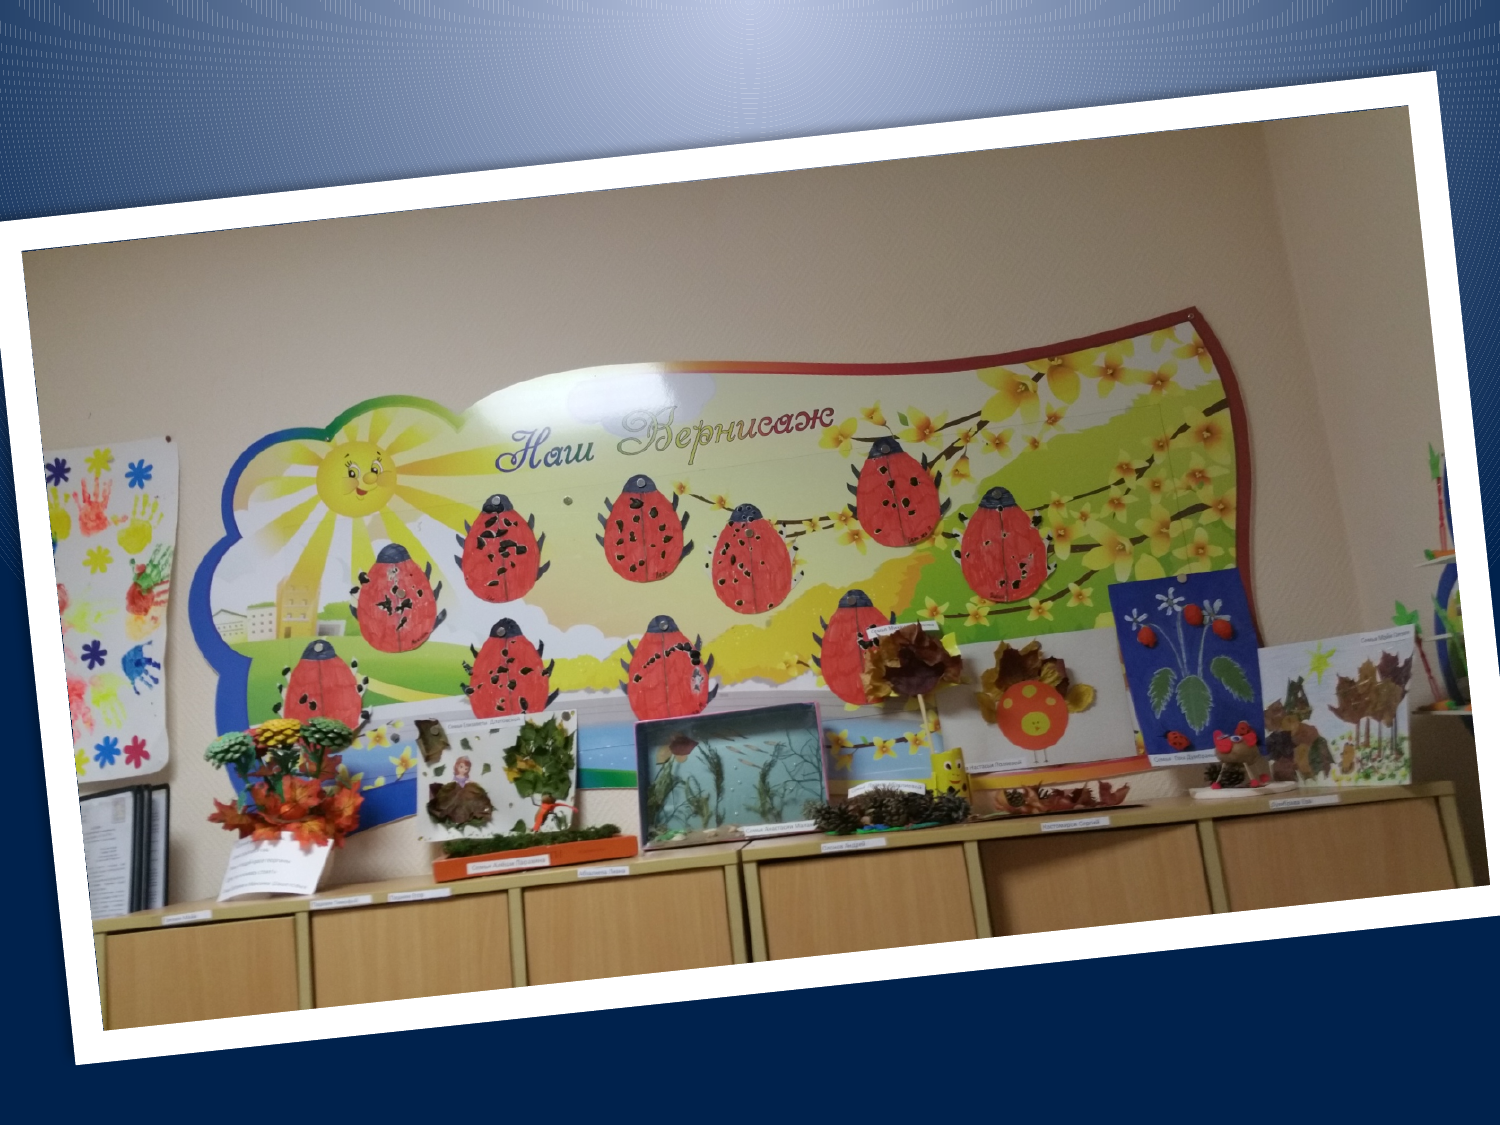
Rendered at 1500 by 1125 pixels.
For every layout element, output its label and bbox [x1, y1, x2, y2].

picture [23, 107, 1489, 1030]
